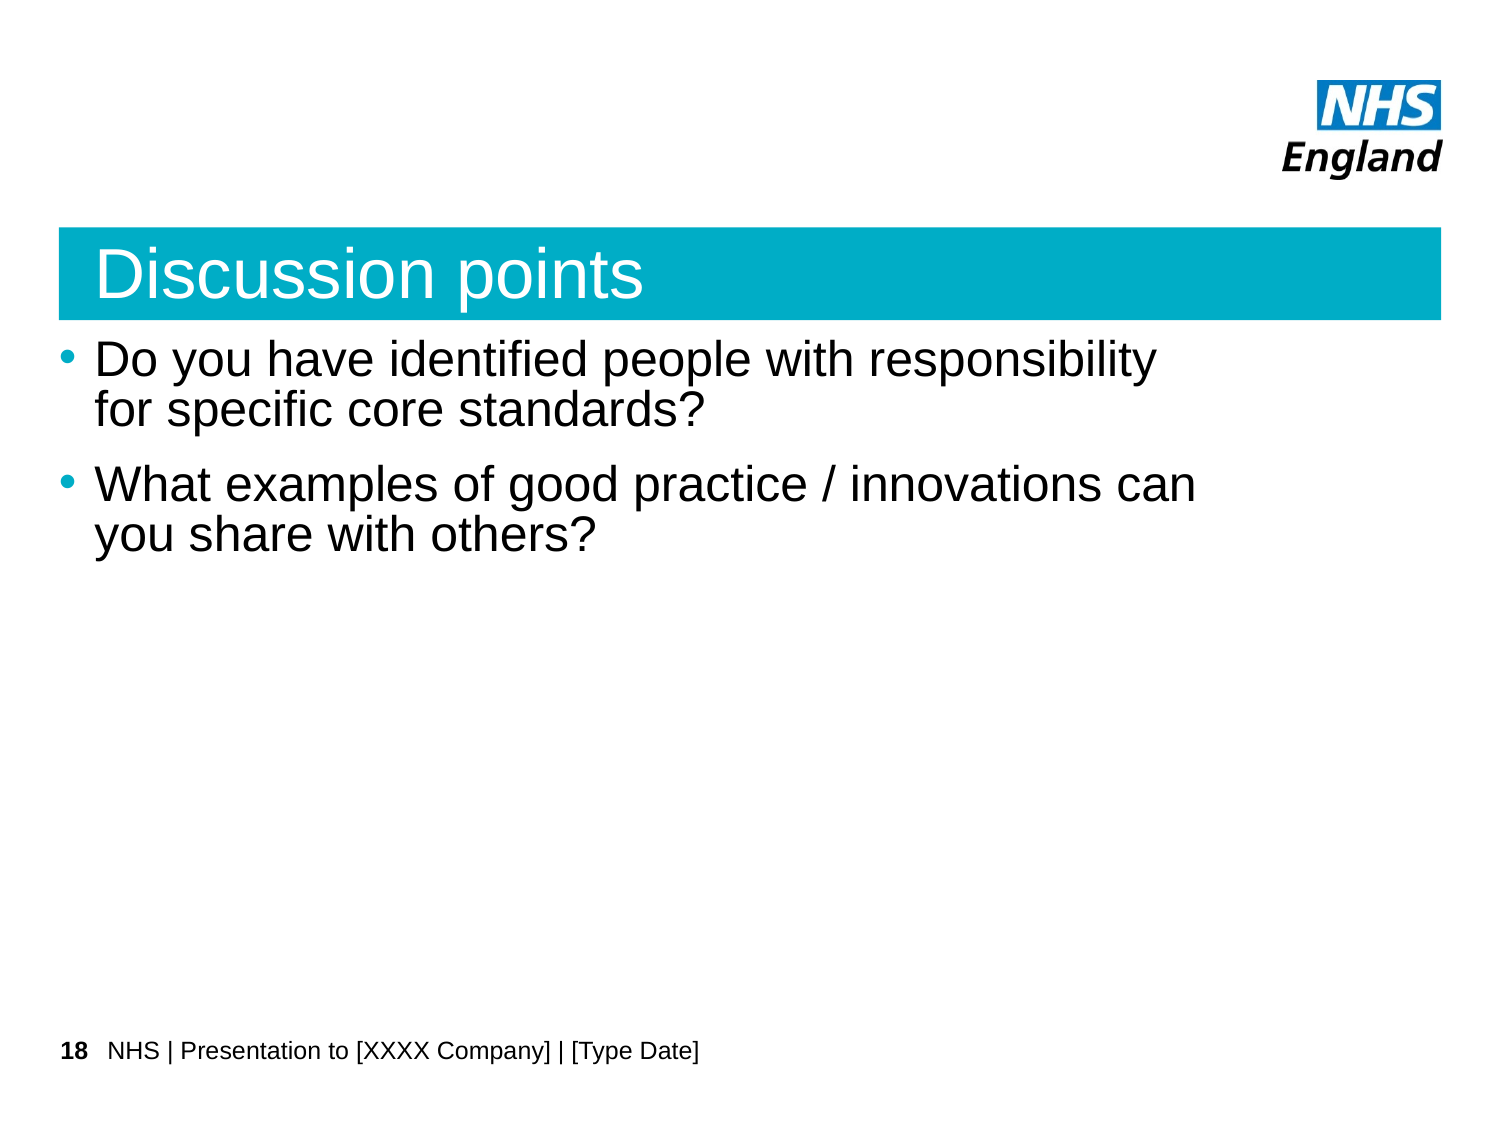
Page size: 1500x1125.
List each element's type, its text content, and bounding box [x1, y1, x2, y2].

footer NHS | Presentation to [XXXX Company] | [Type Date] [107, 1035, 1296, 1065]
list Do you have identified people with responsibility for specific core standards? What examples of good practice / innovations can you share with others? [58, 336, 1208, 957]
slide_number 18 [38, 1035, 89, 1065]
picture [1282, 80, 1443, 180]
title Discussion points [58, 227, 1442, 321]
